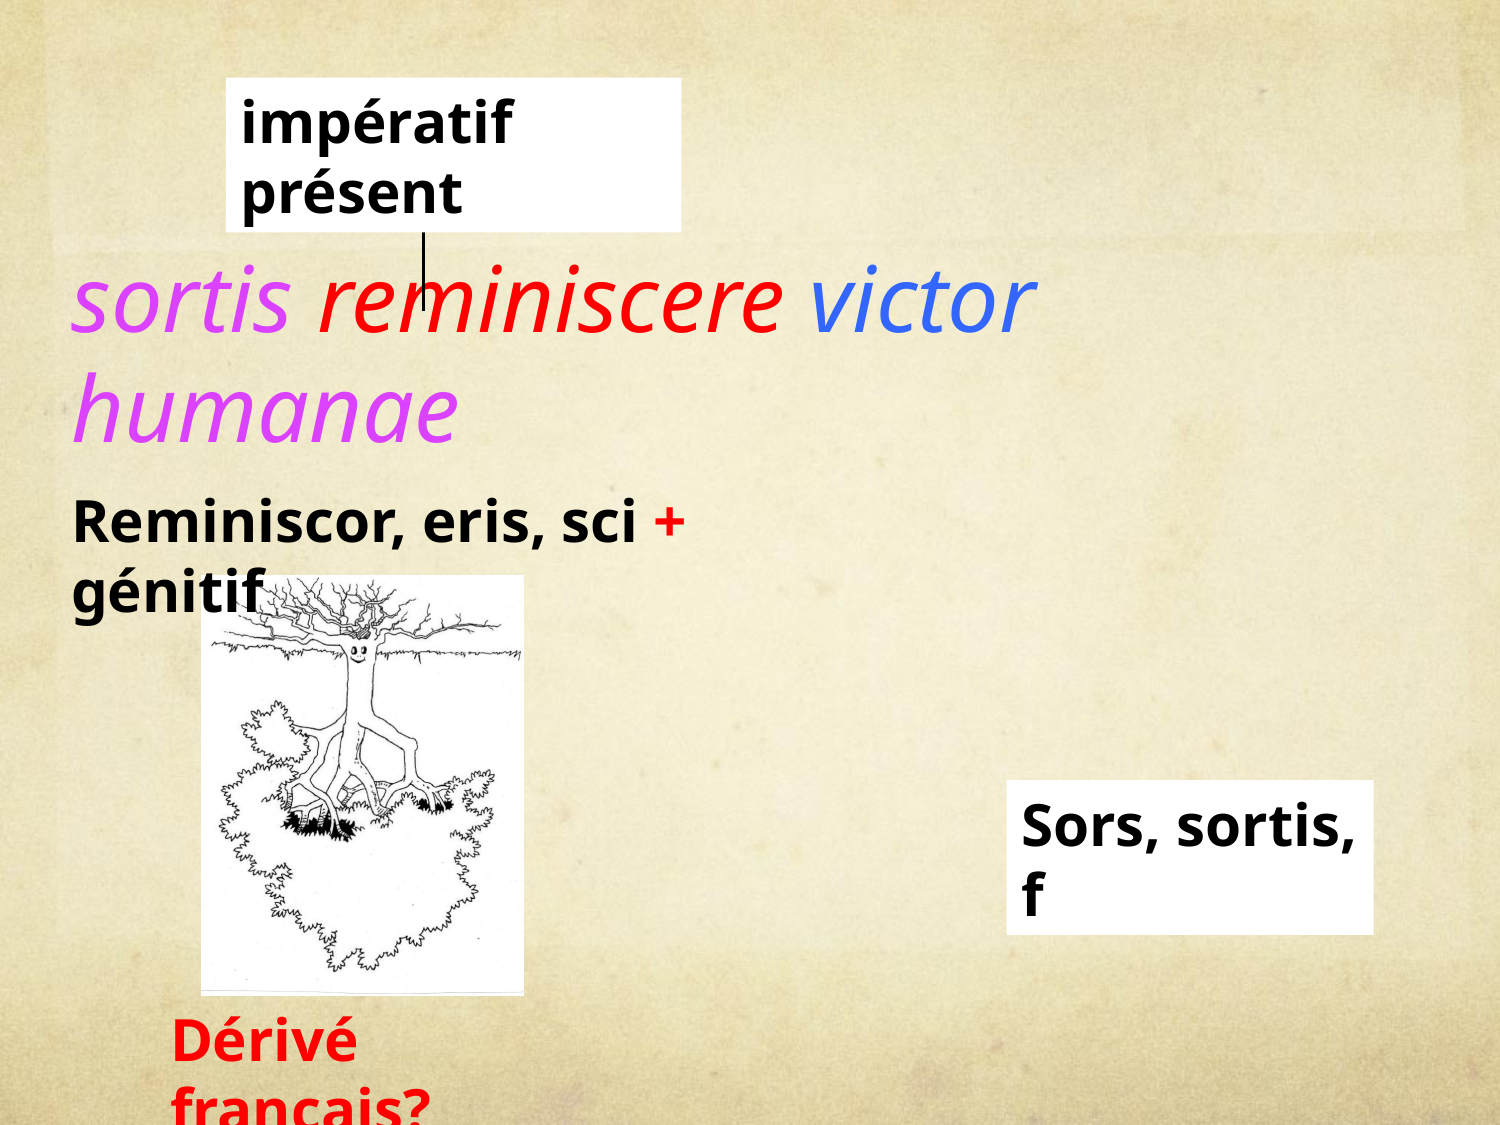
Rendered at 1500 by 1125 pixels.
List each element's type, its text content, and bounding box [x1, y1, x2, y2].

title sortis reminiscere victor humanae [56, 279, 1452, 423]
text_box Reminiscor, eris, sci + génitif [56, 476, 883, 632]
picture [0, 0, 1500, 1125]
text_box Sors, sortis, f [1006, 780, 1374, 935]
text_box impératif présent [225, 77, 682, 233]
text_box Dérivé français? [155, 995, 576, 1125]
